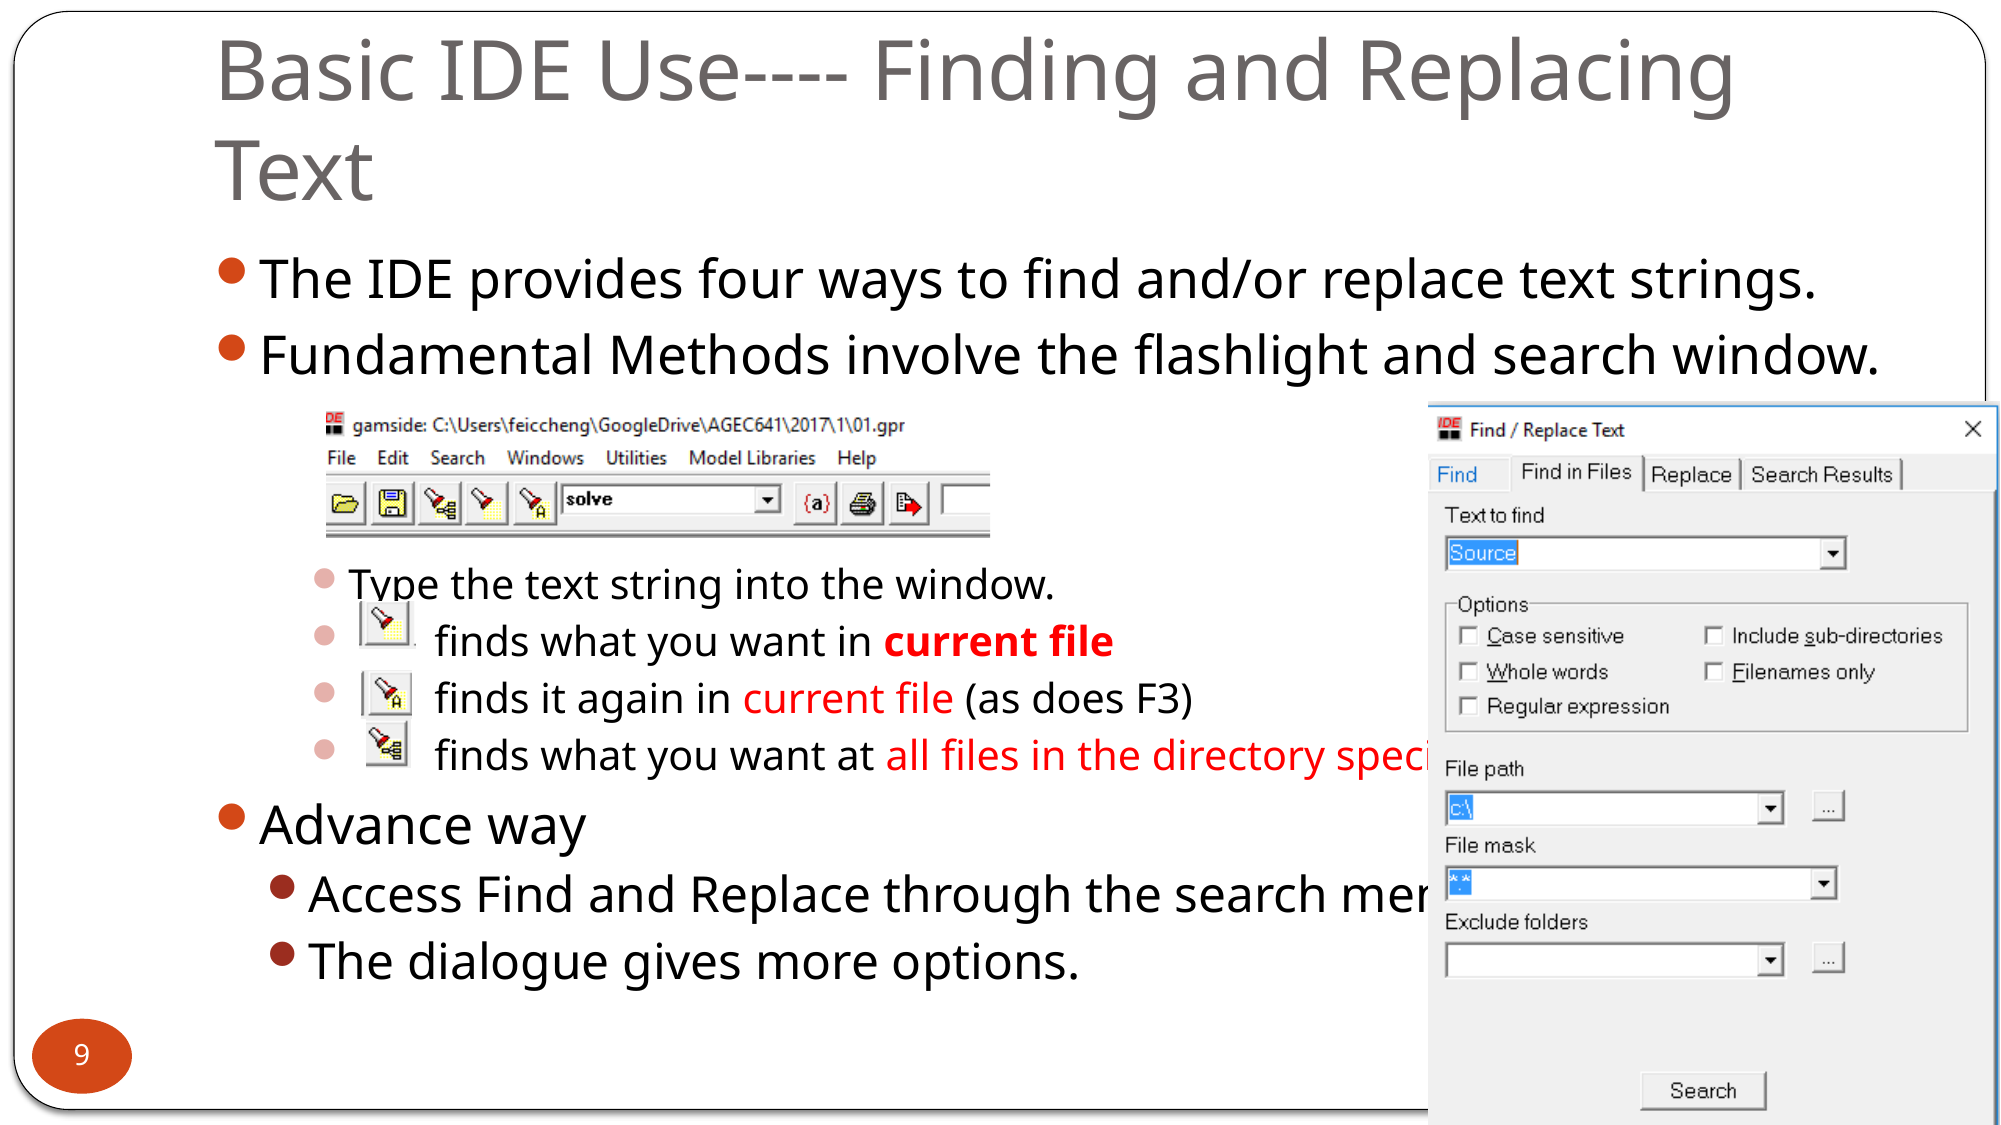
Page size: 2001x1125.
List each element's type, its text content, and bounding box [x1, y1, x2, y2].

picture [359, 601, 417, 649]
list The IDE provides four ways to find and/or replace text strings. Fundamental Methods involve the flashlight and search window. Type the text string into the window. finds what you want in current file finds it again in current file (as does F3) finds what you want at all files in the directory specified Advance way Access Find and Replace through the search menu (Ctrl+F/R). The dialogue gives more options. [200, 237, 1900, 1057]
title Basic IDE Use---- Finding and Replacing Text [200, 45, 1900, 233]
picture [325, 409, 991, 538]
picture [360, 670, 412, 768]
slide_number 9 [32, 1018, 132, 1094]
picture [1427, 401, 2000, 1125]
